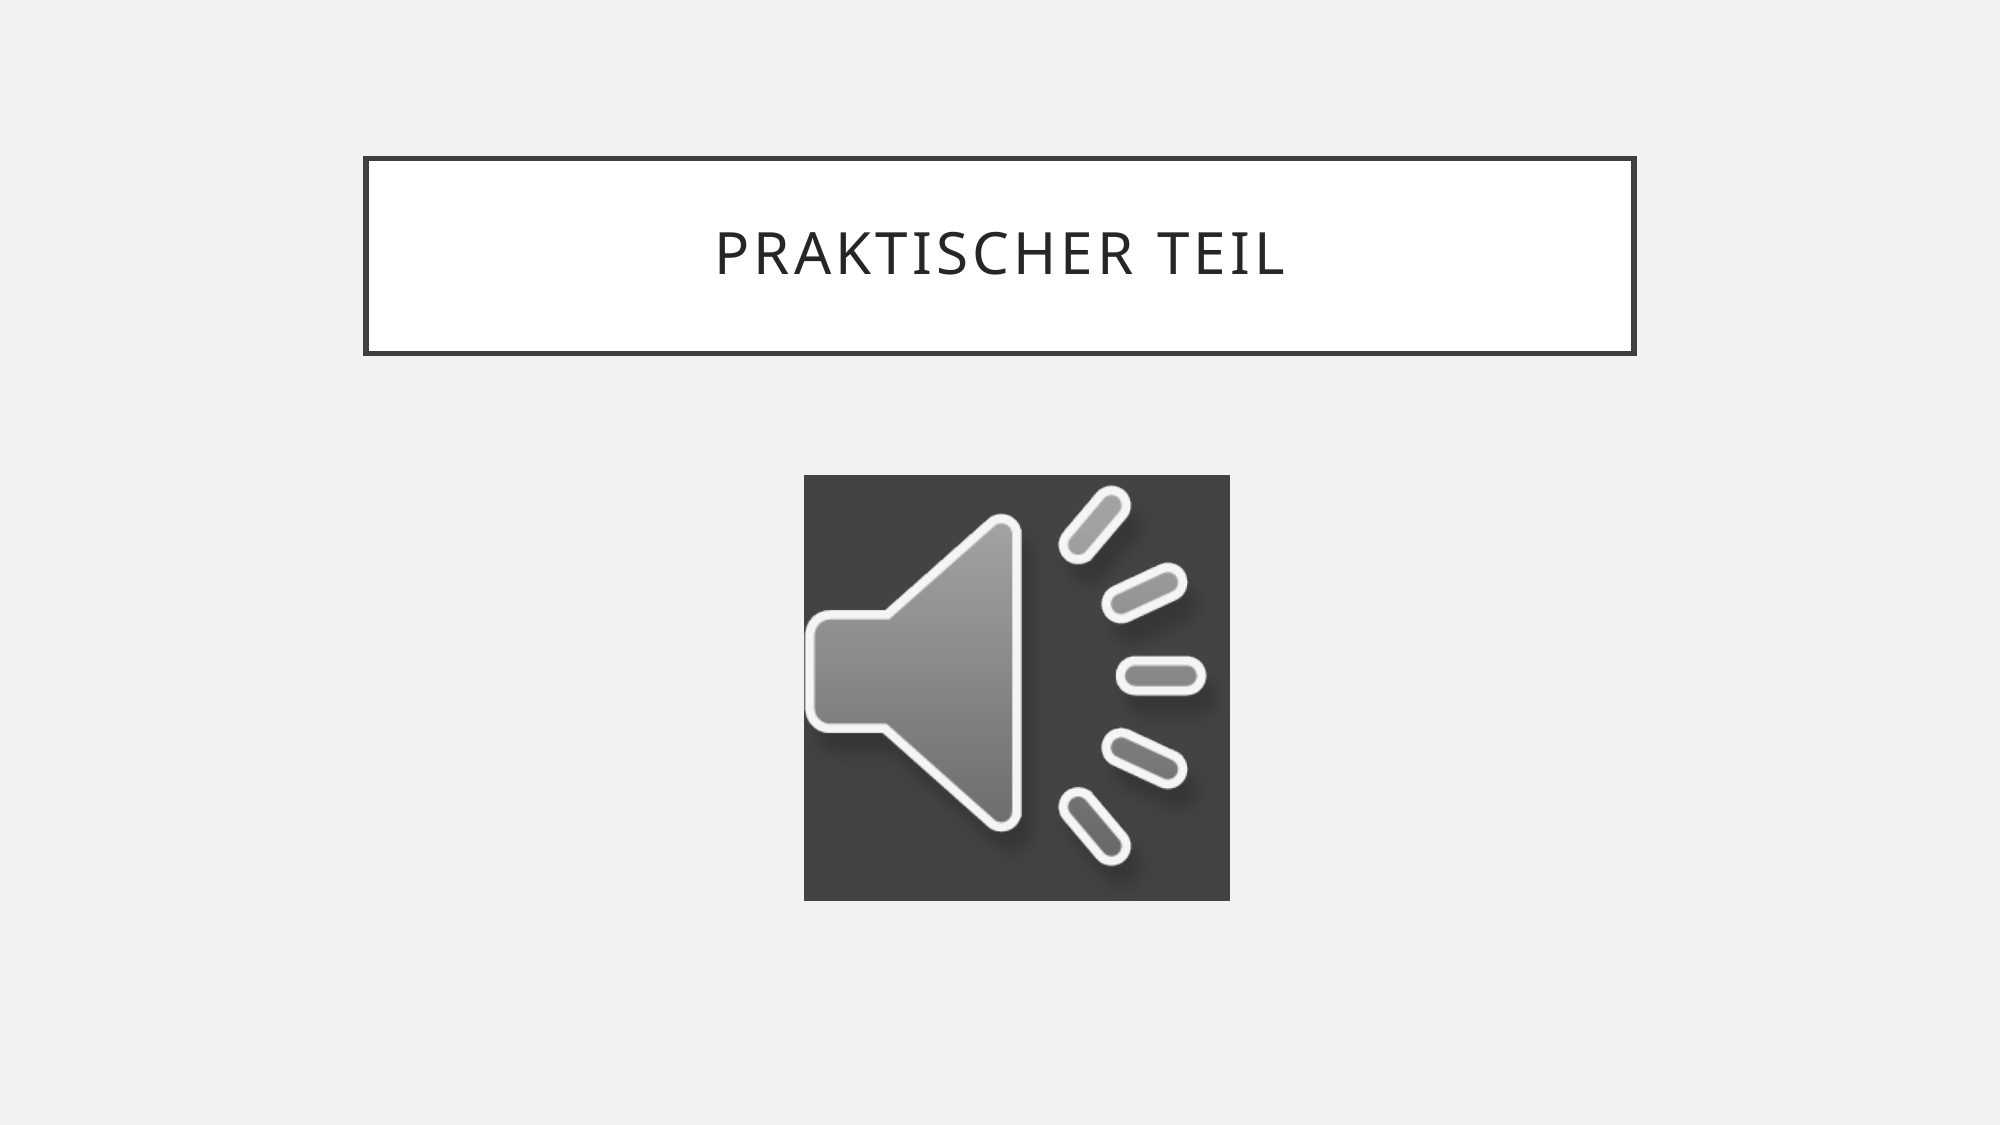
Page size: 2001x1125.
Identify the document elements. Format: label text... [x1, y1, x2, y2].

picture [803, 474, 1231, 903]
title Praktischer Teil [363, 156, 1637, 356]
